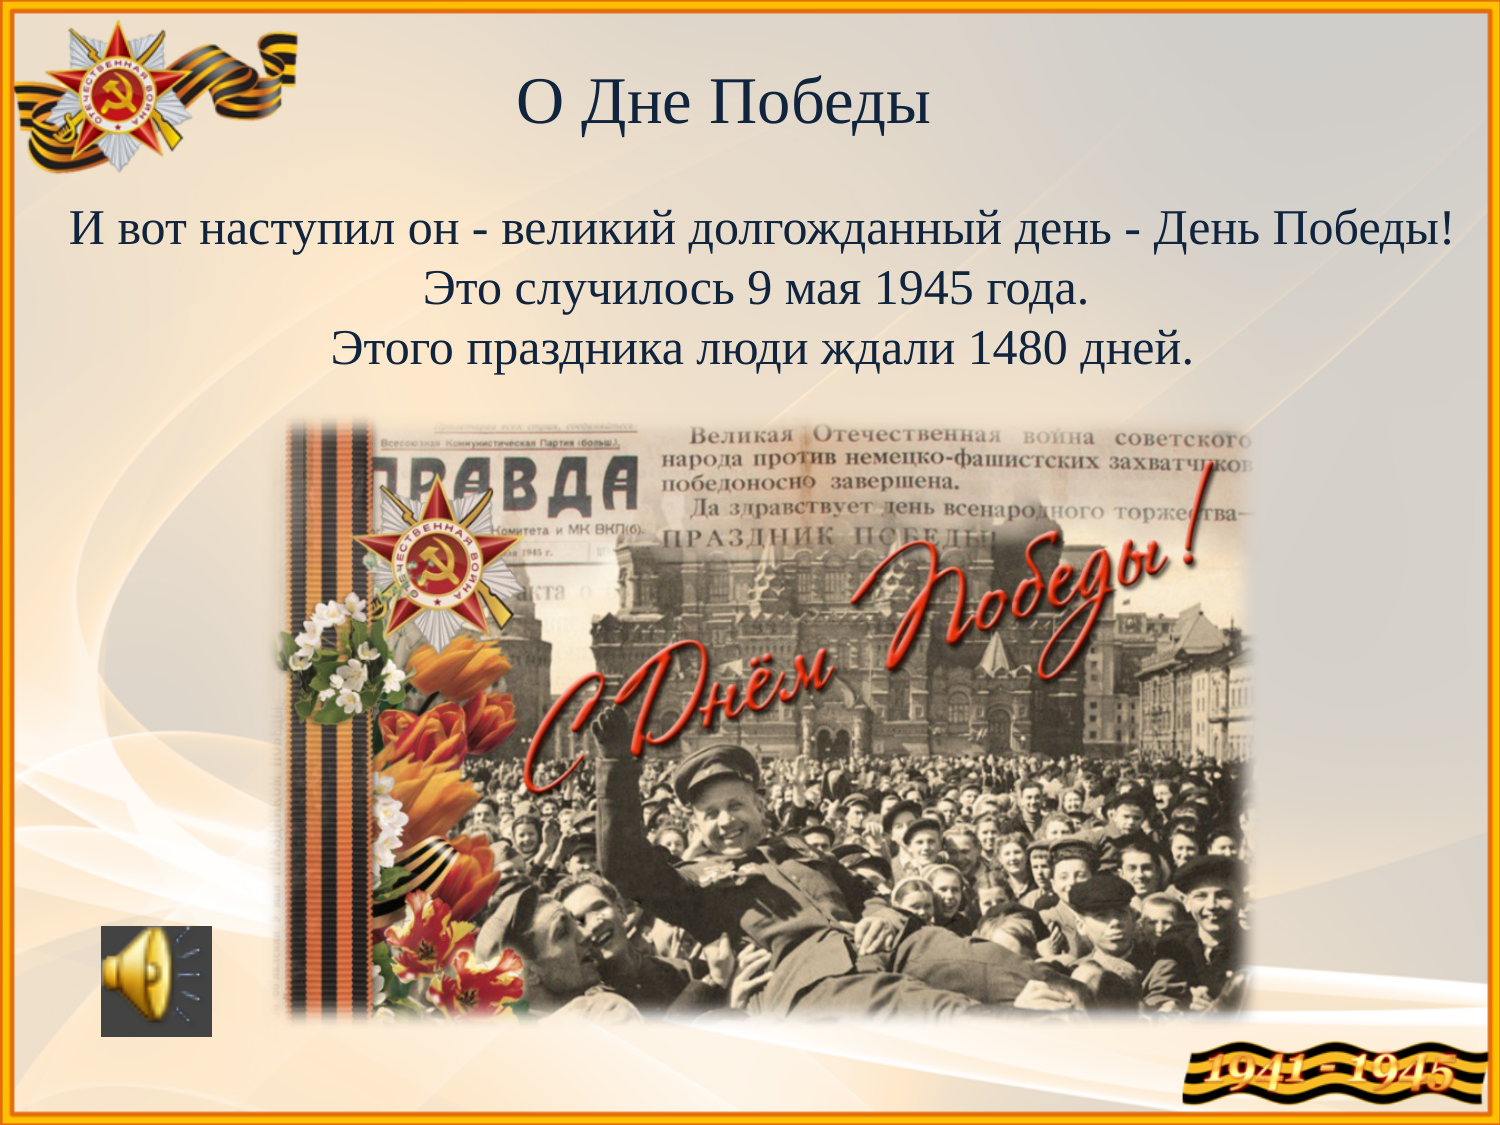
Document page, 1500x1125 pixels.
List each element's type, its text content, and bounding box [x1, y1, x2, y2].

picture [0, 0, 1500, 1125]
text_box О Дне Победы [502, 49, 947, 145]
text_box И вот наступил он - великий долгожданный день - День Победы! Это случилось 9 мая 1945 года. Этого праздника люди ждали 1480 дней. [49, 187, 1475, 383]
